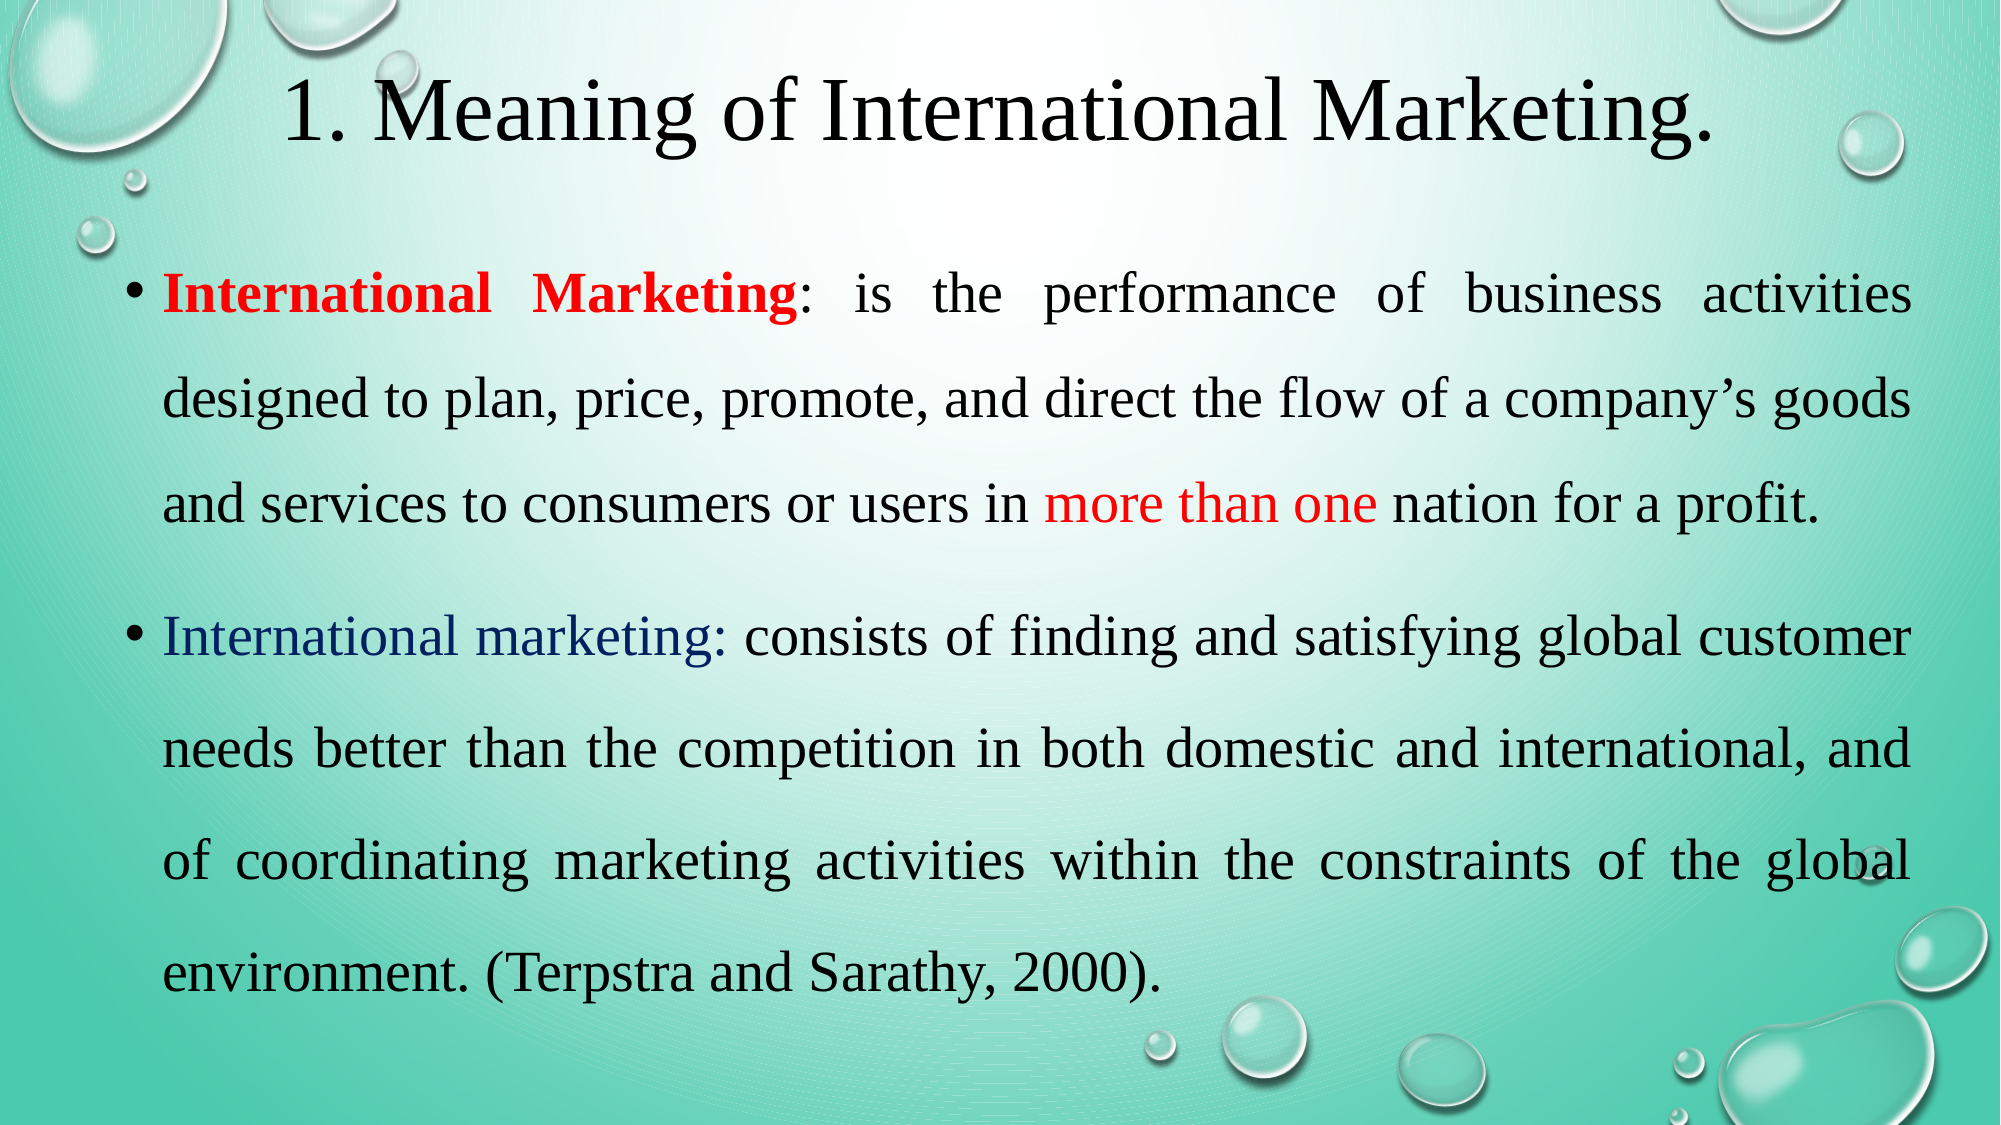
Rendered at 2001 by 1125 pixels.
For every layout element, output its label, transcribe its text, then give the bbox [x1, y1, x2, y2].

title 1. Meaning of International Marketing. [149, 30, 1851, 191]
list International Marketing: is the performance of business activities designed to plan, price, promote, and direct the flow of a company’s goods and services to consumers or users in more than one nation for a profit. International marketing: consists of finding and satisfying global customer needs better than the competition in both domestic and international, and of coordinating marketing activities within the constraints of the global environment. (Terpstra and Sarathy, 2000). [109, 211, 1929, 1058]
picture [0, 0, 2000, 1125]
